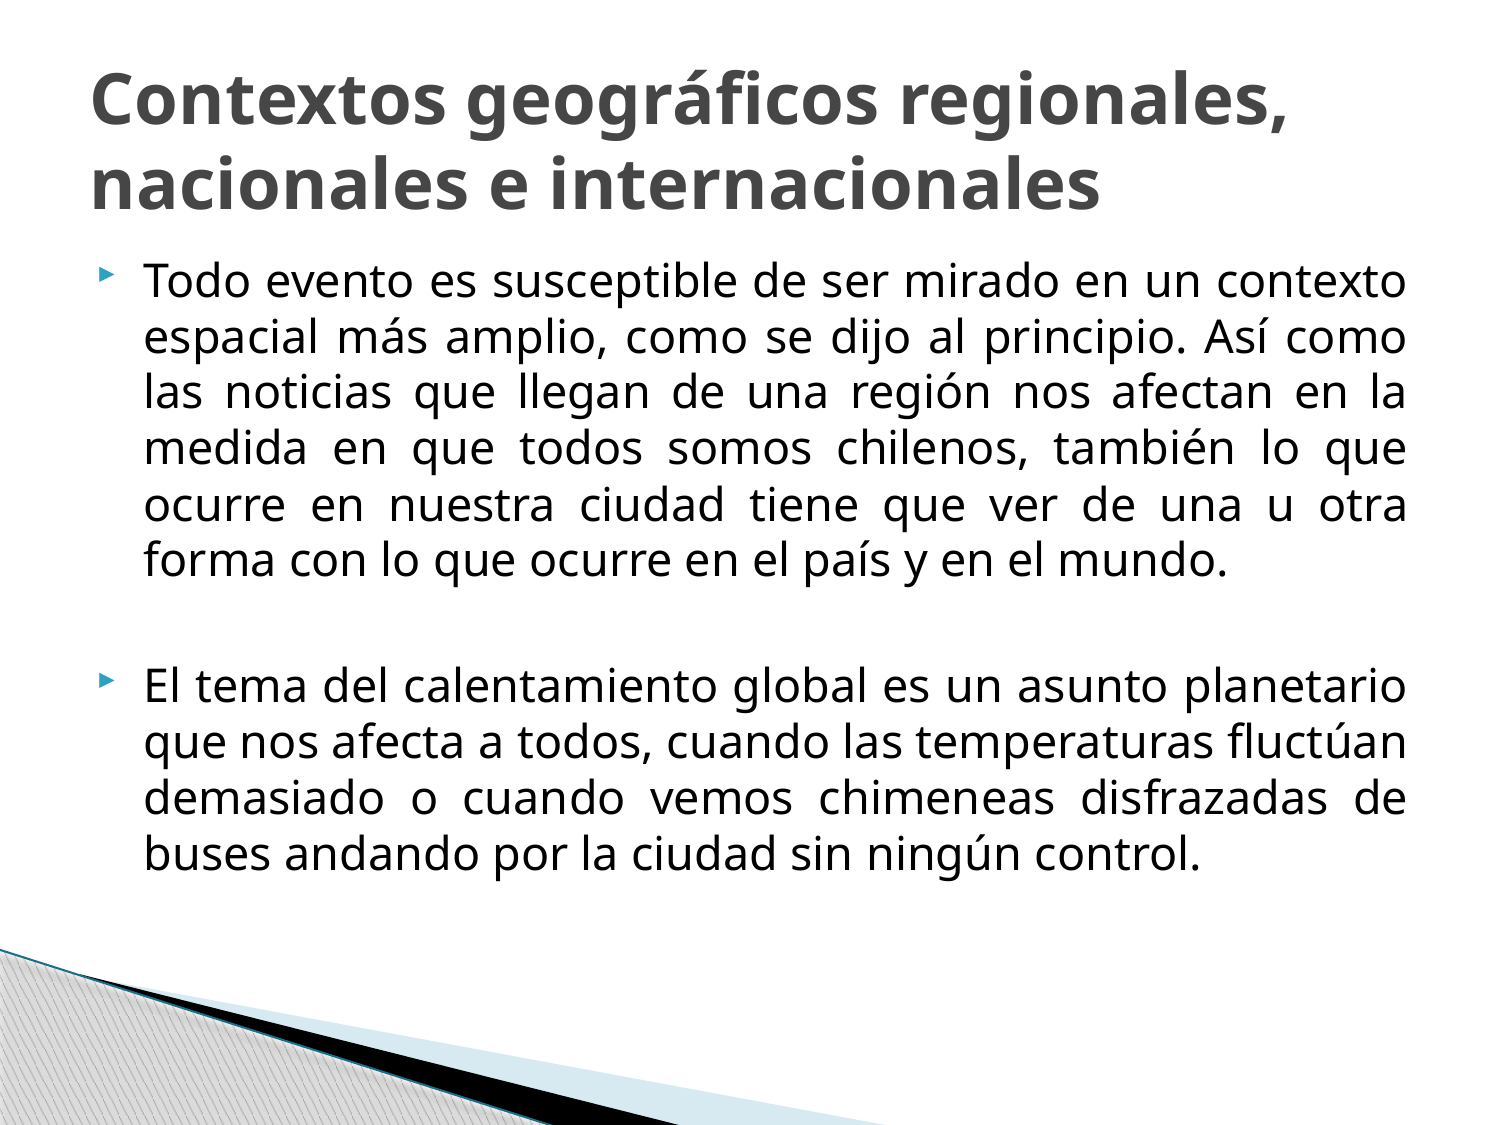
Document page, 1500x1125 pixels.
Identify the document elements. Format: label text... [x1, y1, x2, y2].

title Contextos geográficos regionales, nacionales e internacionales [75, 45, 1425, 233]
list Todo evento es susceptible de ser mirado en un contexto espacial más amplio, como se dijo al principio. Así como las noticias que llegan de una región nos afectan en la medida en que todos somos chilenos, también lo que ocurre en nuestra ciudad tiene que ver de una u otra forma con lo que ocurre en el país y en el mundo. El tema del calentamiento global es un asunto planetario que nos afecta a todos, cuando las temperaturas fluctúan demasiado o cuando vemos chimeneas disfrazadas de buses andando por la ciudad sin ningún control. [75, 243, 1425, 986]
